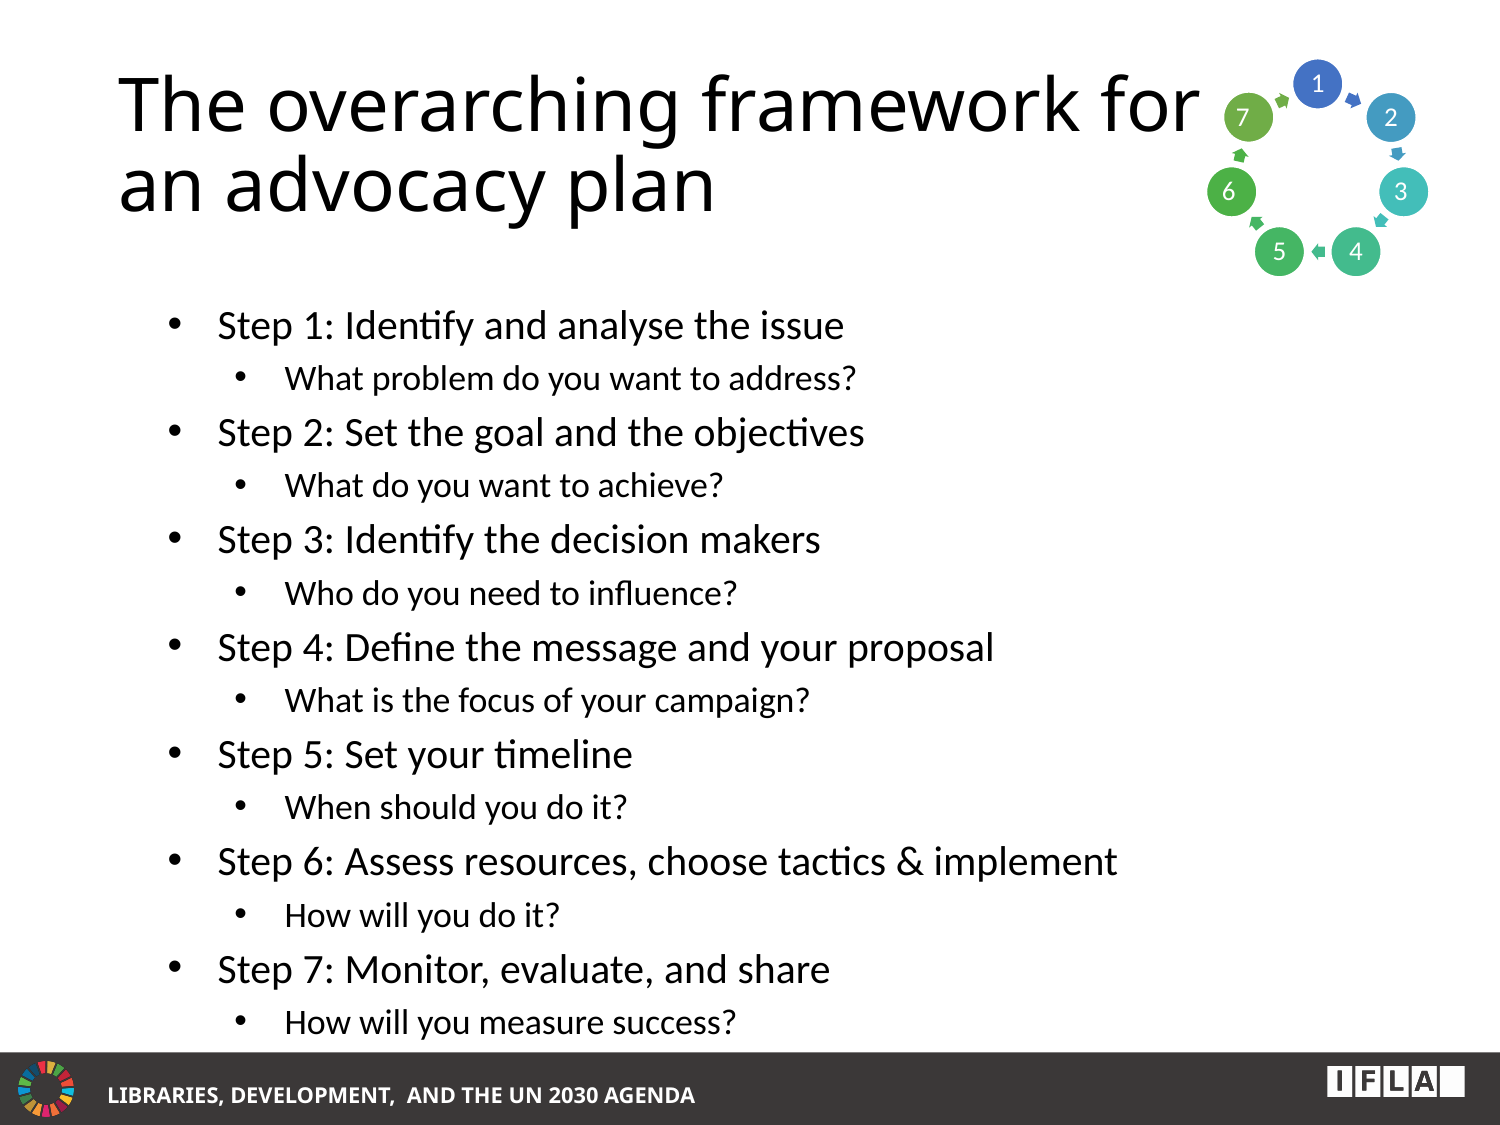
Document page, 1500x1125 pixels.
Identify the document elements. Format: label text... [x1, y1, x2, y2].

picture [1327, 1064, 1465, 1099]
picture [18, 1061, 74, 1117]
list Step 1: Identify and analyse the issue What problem do you want to address? Step 2: Set the goal and the objectives What do you want to achieve? Step 3: Identify the decision makers Who do you need to influence? Step 4: Define the message and your proposal What is the focus of your campaign? Step 5: Set your timeline When should you do it? Step 6: Assess resources, choose tactics & implement How will you do it? Step 7: Monitor, evaluate, and share How will you measure success? [140, 290, 1500, 1052]
title The overarching framework for an advocacy plan [103, 59, 1180, 236]
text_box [1180, 58, 1455, 278]
